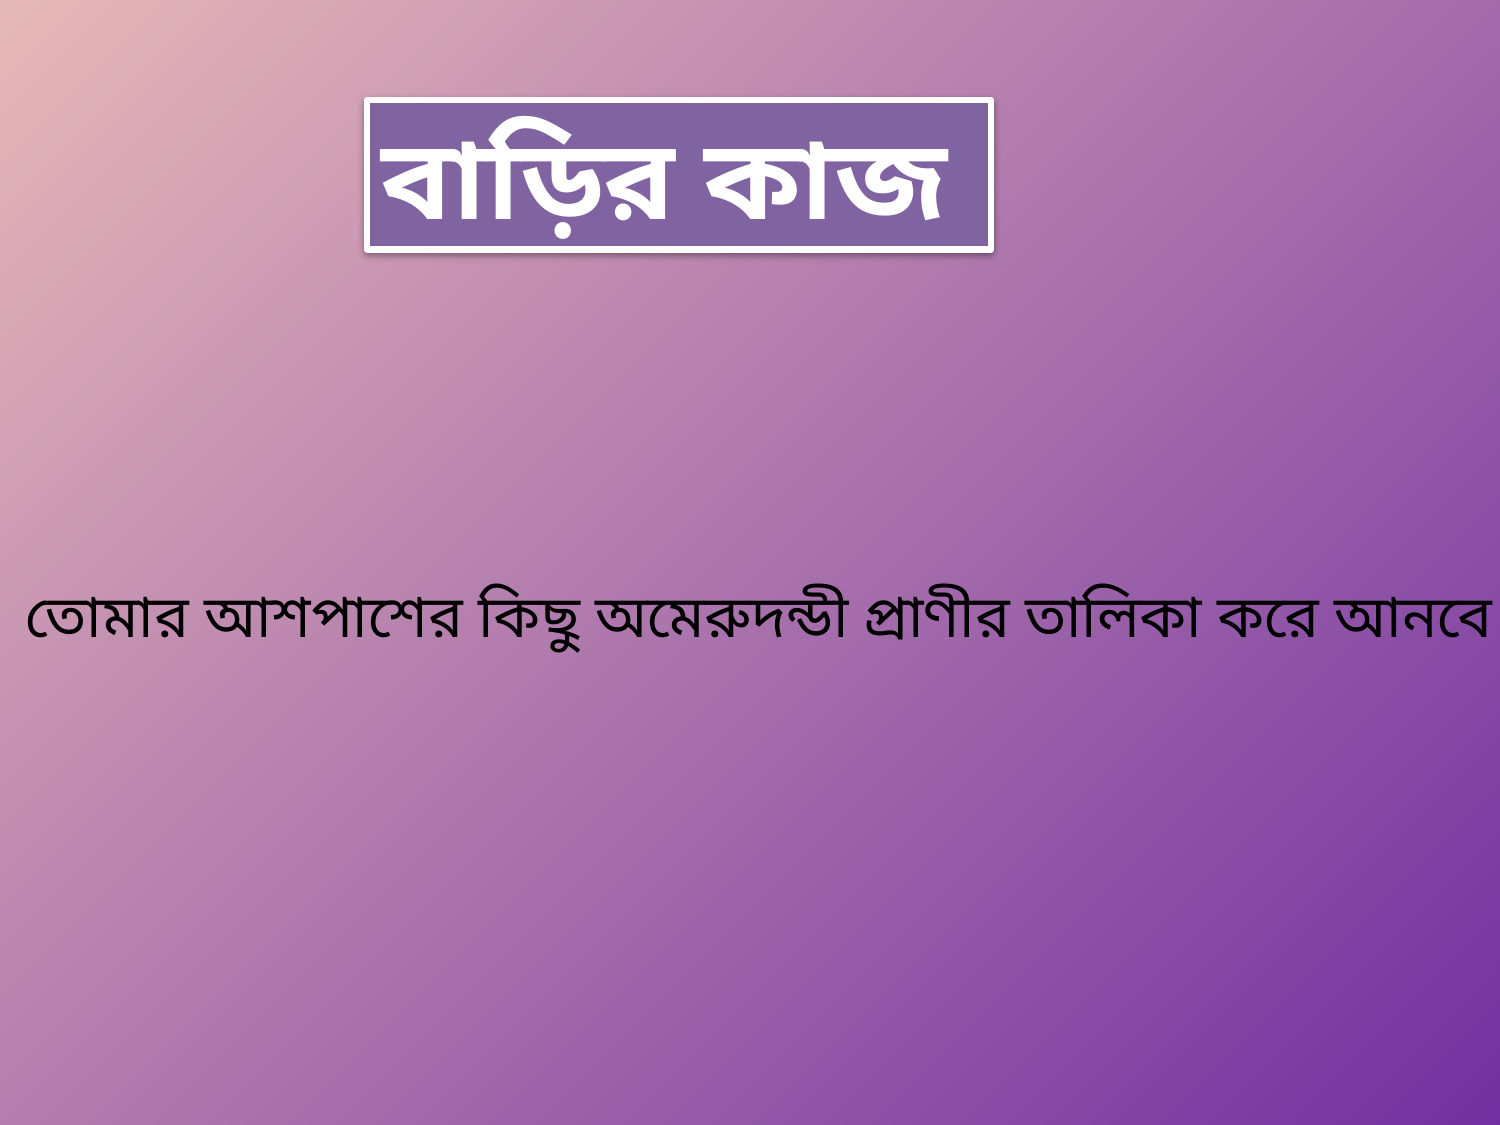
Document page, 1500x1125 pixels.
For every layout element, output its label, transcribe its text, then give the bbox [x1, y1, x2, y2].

text_box বাড়ির কাজ [364, 97, 994, 253]
text_box তোমার আশপাশের কিছু অমেরুদন্ডী প্রাণীর তালিকা করে আনবে। [0, 572, 1500, 657]
